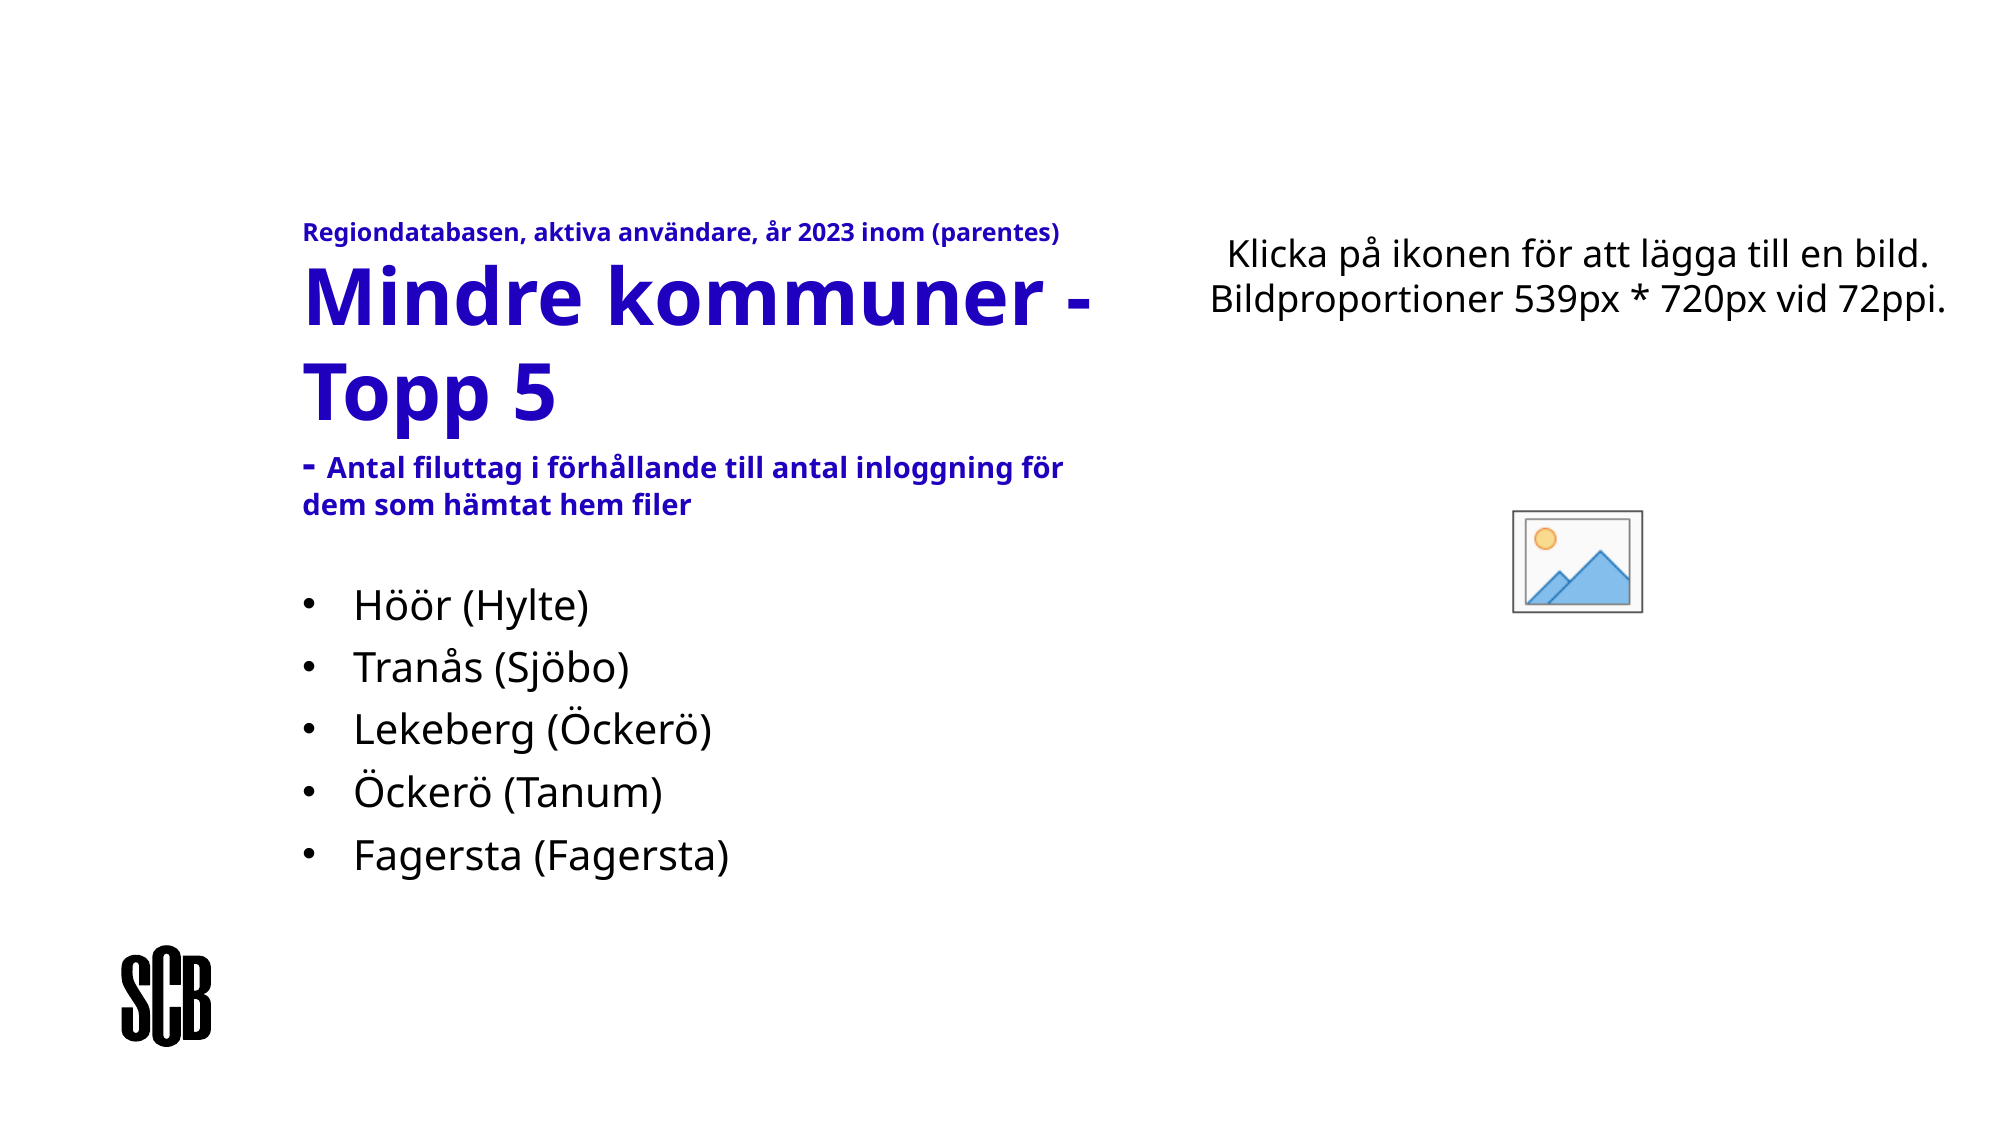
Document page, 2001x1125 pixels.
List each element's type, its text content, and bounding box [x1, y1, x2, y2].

picture [1156, 0, 2000, 1125]
title Regiondatabasen, aktiva användare, år 2023 inom (parentes) Mindre kommuner - Topp 5 - Antal filuttag i förhållande till antal inloggning för dem som hämtat hem filer [302, 216, 1095, 434]
list Höör (Hylte) Tranås (Sjöbo) Lekeberg (Öckerö) Öckerö (Tanum) Fagersta (Fagersta) [302, 578, 1095, 957]
